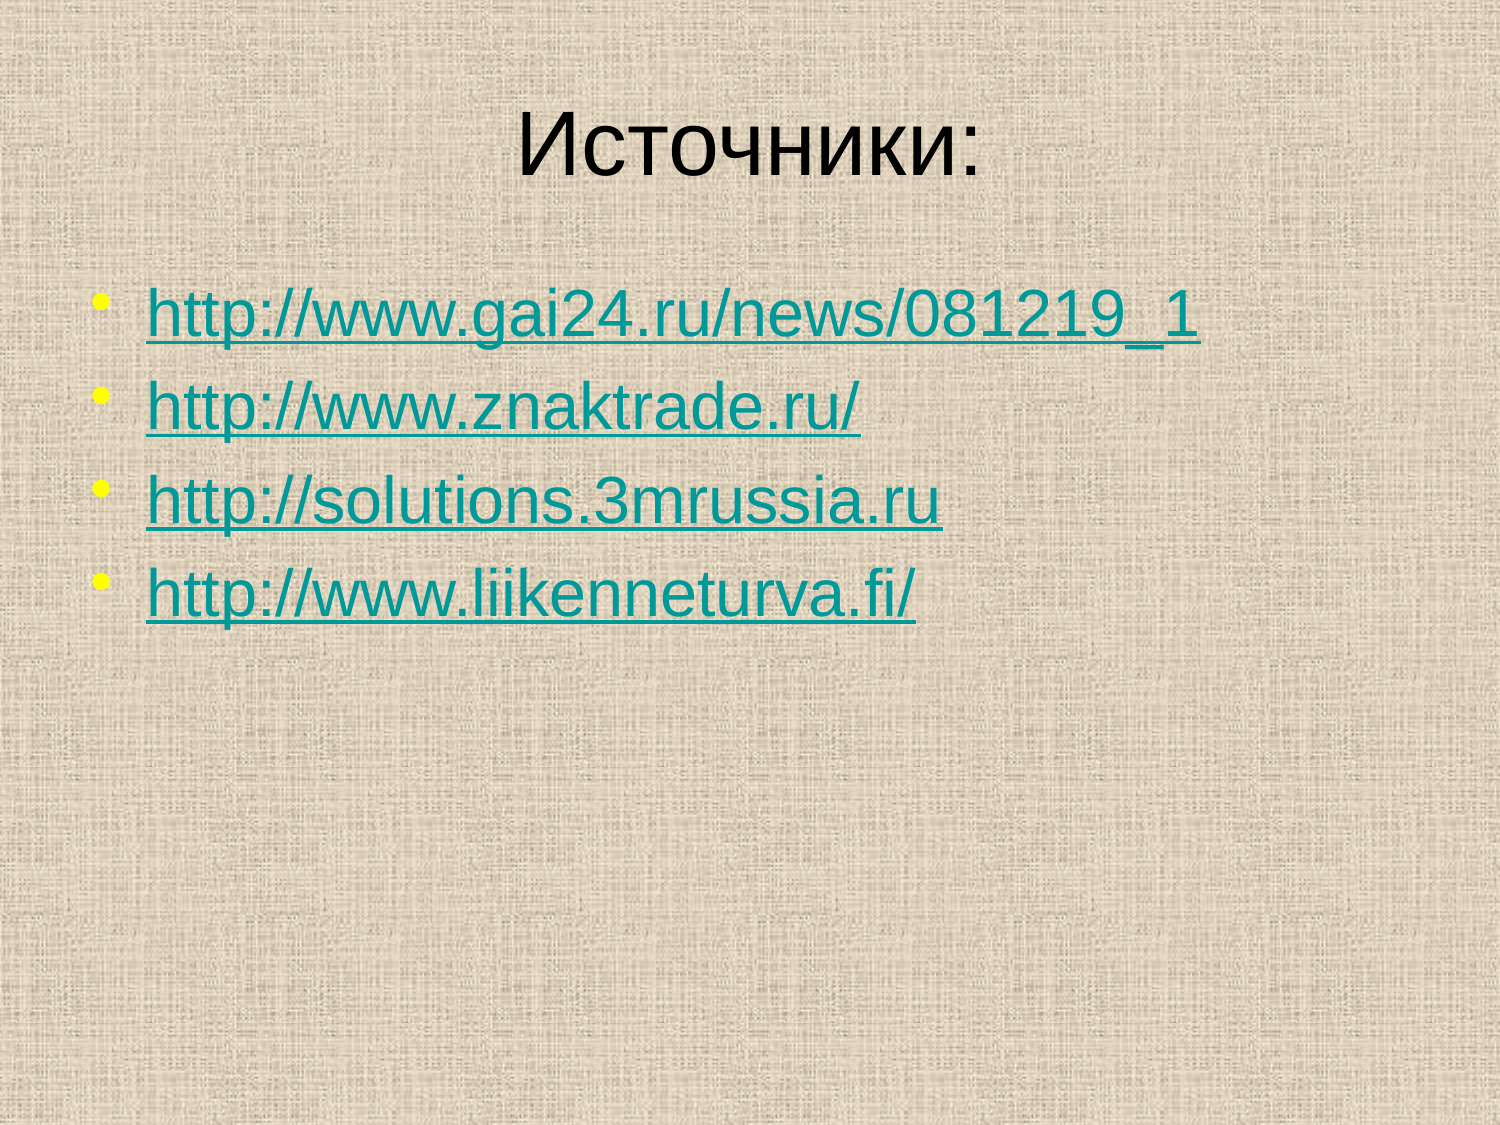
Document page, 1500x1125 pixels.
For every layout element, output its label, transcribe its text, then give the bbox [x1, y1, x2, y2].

list http://www.gai24.ru/news/081219_1 http://www.znaktrade.ru/ http://solutions.3mrussia.ru http://www.liikenneturva.fi/ [74, 262, 1426, 1006]
title Источники: [74, 44, 1426, 233]
picture [0, 0, 1500, 1125]
